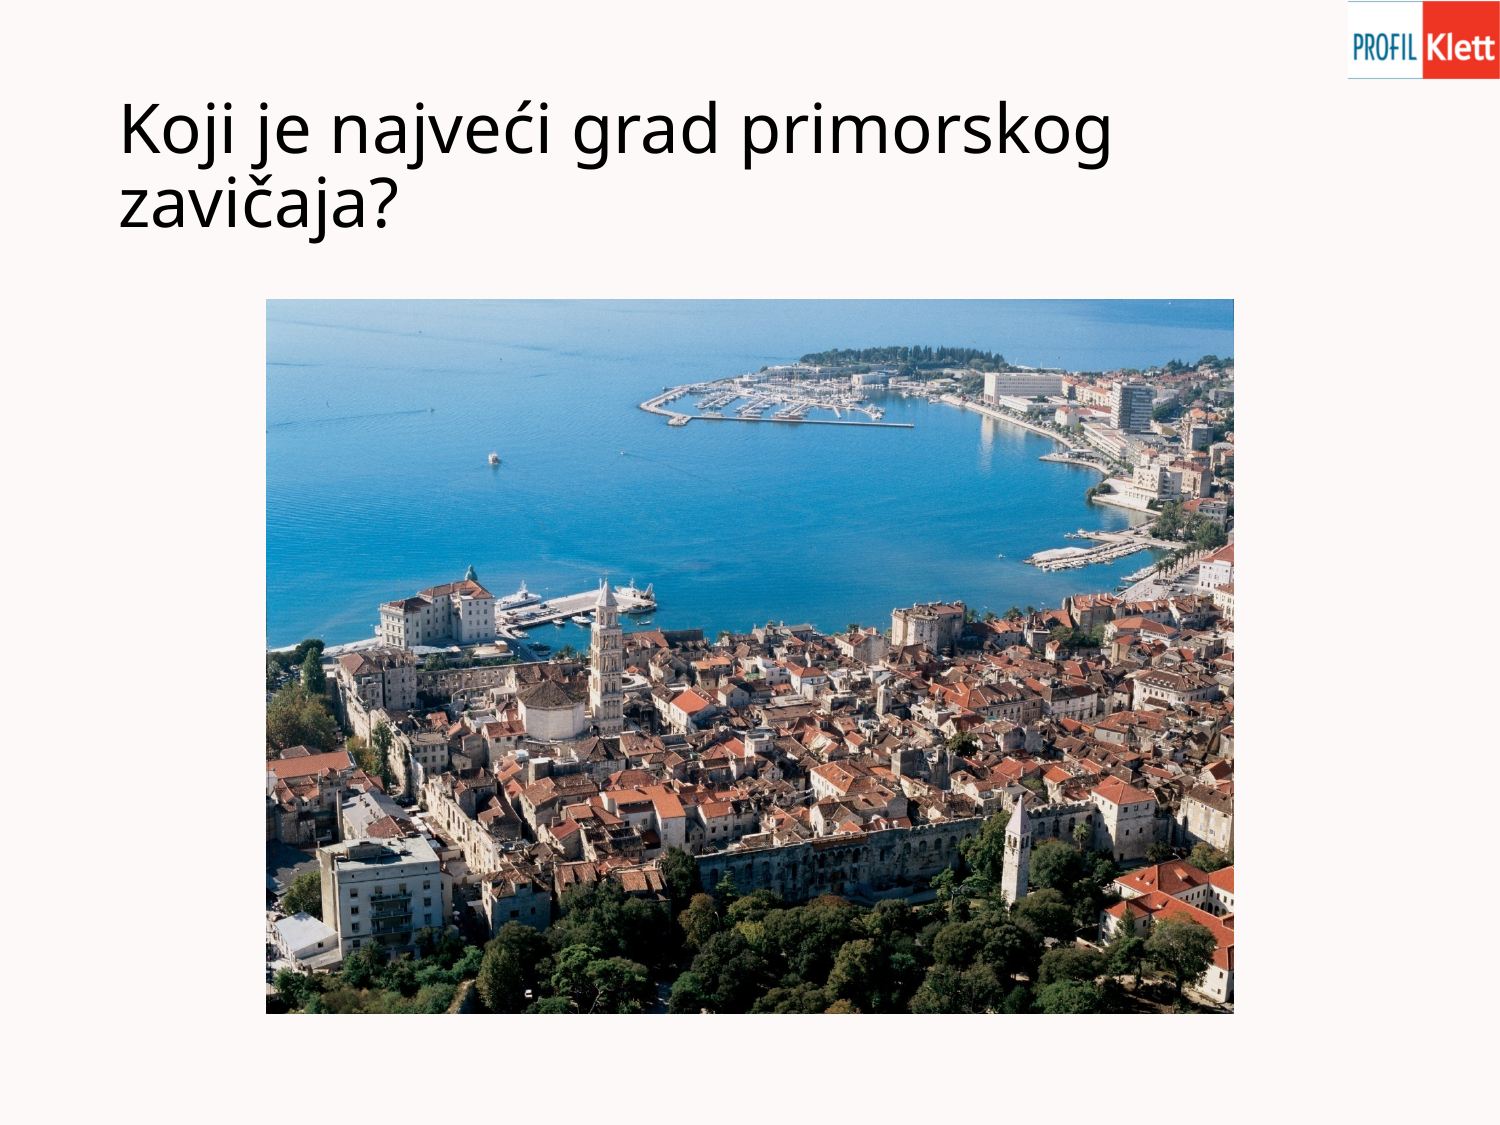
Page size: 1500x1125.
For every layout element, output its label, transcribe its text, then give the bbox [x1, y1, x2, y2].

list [266, 299, 1234, 1014]
picture [0, 0, 1500, 1125]
title Koji je najveći grad primorskog zavičaja? [103, 59, 1397, 278]
